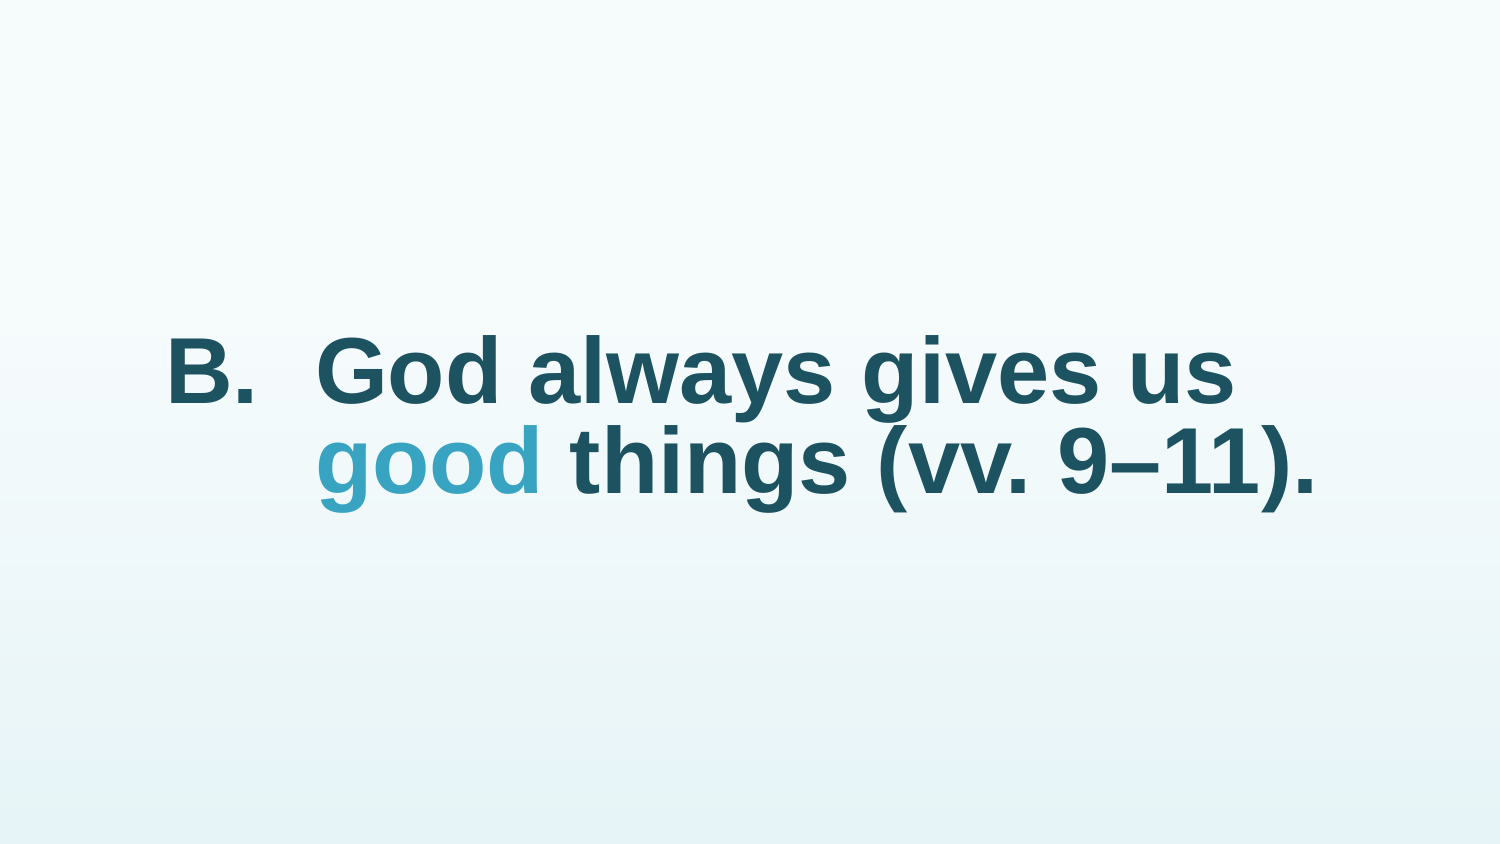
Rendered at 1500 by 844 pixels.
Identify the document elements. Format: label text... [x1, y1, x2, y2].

title B. God always gives us good things (vv. 9–11). [150, 334, 1423, 510]
